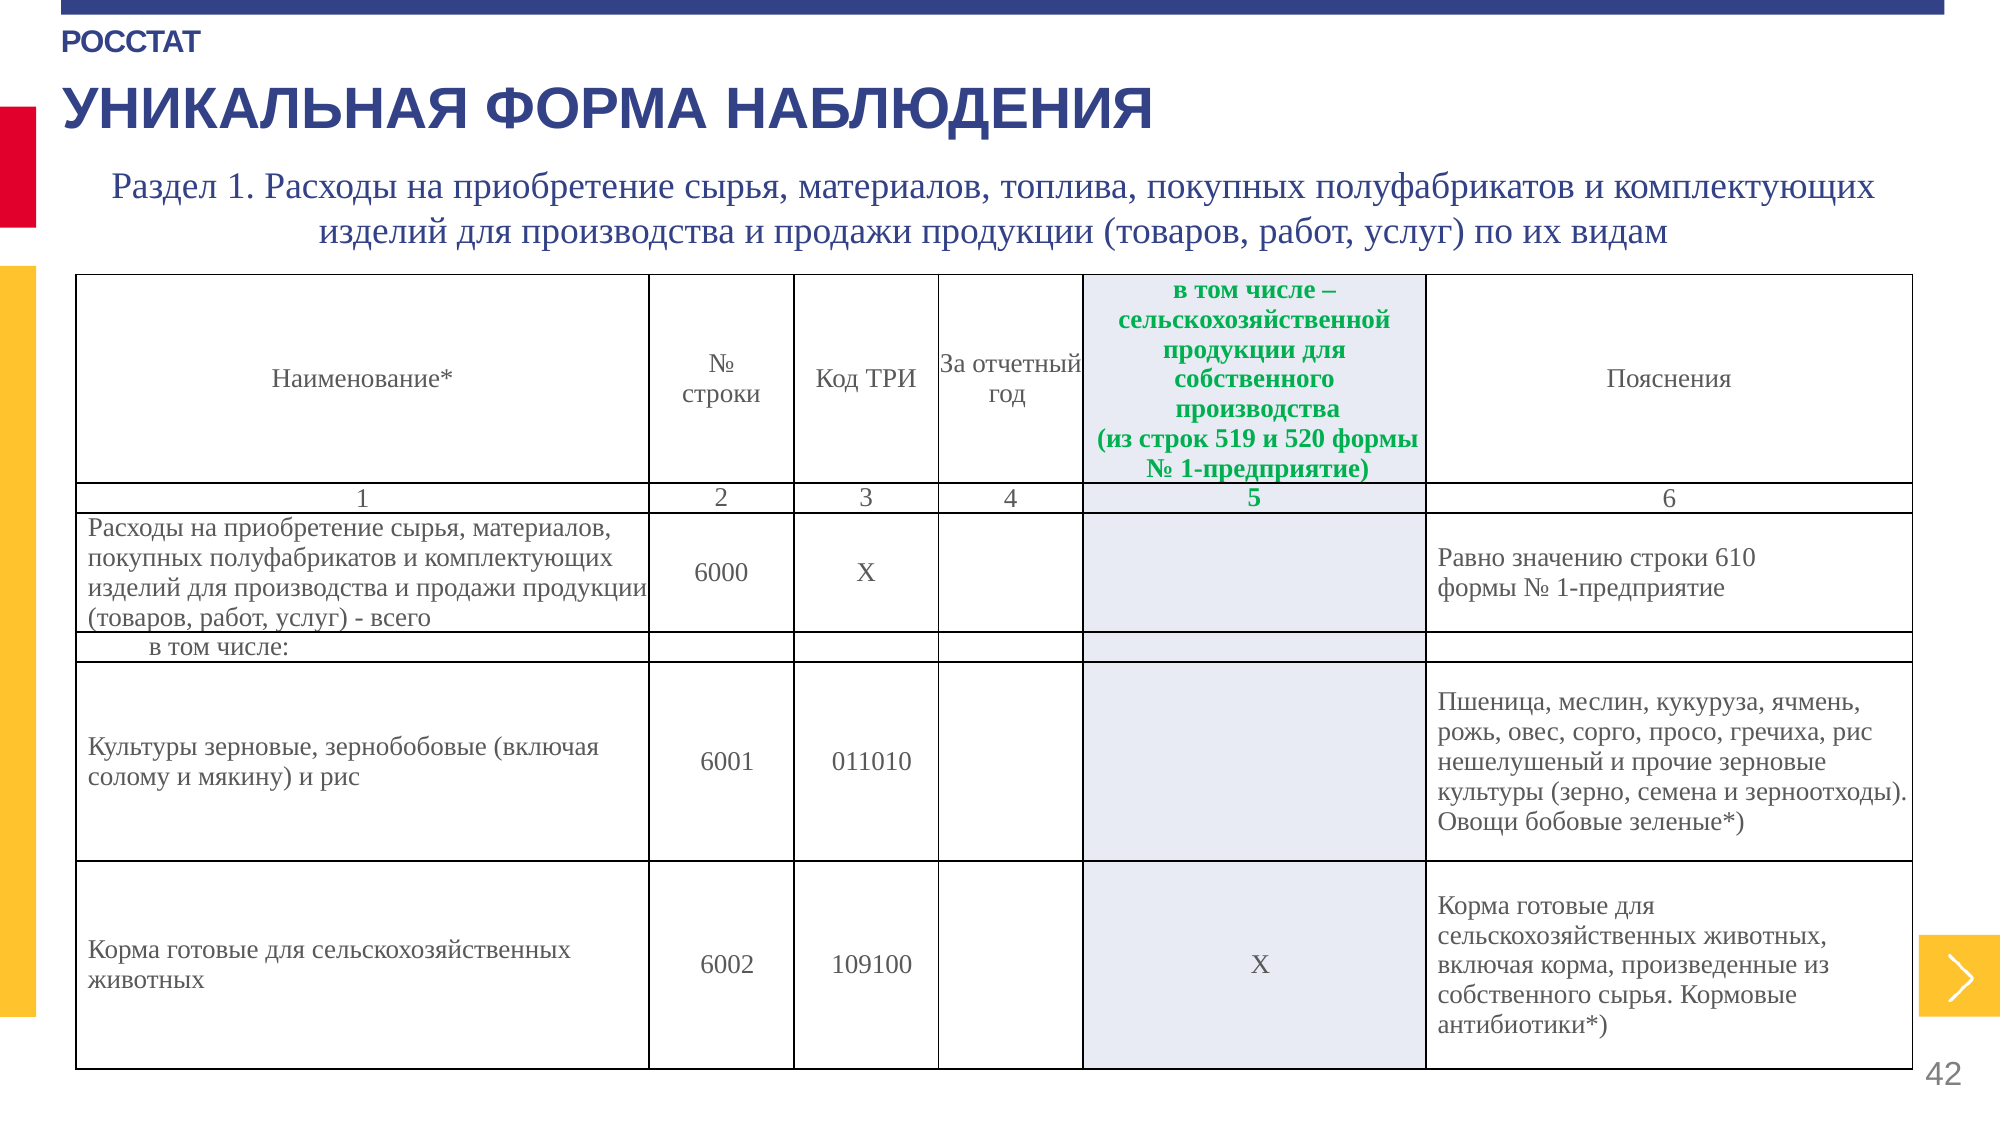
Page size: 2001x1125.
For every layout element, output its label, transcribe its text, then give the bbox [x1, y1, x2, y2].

table_cell Корма готовые для сельскохозяйственных животных, включая корма, произведенные из собственного сырья. Кормовые антибиотики*) [1427, 862, 1912, 1068]
table_cell 1 [77, 484, 648, 512]
table_cell [1427, 633, 1912, 661]
list УНИКАЛЬНАЯ ФОРМА НАБЛЮДЕНИЯ Раздел 1. Расходы на приобретение сырья, материалов, топлива, покупных полуфабрикатов и комплектующих изделий для производства и продажи продукции (товаров, работ, услуг) по их видам [47, 62, 1941, 217]
table_cell Равно значению строки 610 формы № 1-предприятие [1427, 514, 1912, 631]
table_cell в том числе: [77, 633, 648, 661]
table_cell [1084, 663, 1425, 860]
table_cell [795, 633, 938, 661]
table_header № строки [650, 275, 793, 482]
table_header в том числе – сельскохозяйственной продукции для собственного производства (из строк 519 и 520 формы № 1-предприятие) [1084, 275, 1425, 482]
table_cell 4 [939, 484, 1082, 512]
table_cell Х [795, 514, 938, 631]
table_cell 109100 [795, 862, 938, 1068]
table_cell 3 [795, 484, 938, 512]
table_cell 5 [1084, 484, 1425, 512]
table_cell Корма готовые для сельскохозяйственных животных [77, 862, 648, 1068]
table_cell 6001 [650, 663, 793, 860]
table_cell 6002 [650, 862, 793, 1068]
table_cell [1084, 633, 1425, 661]
table_cell [939, 633, 1082, 661]
table_cell 2 [650, 484, 793, 512]
table_cell [939, 514, 1082, 631]
slide_number 42 [1527, 1042, 1978, 1103]
table_cell [1084, 514, 1425, 631]
table_cell X [1084, 862, 1425, 1068]
table_header Пояснения [1427, 275, 1912, 482]
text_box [1918, 934, 2000, 1017]
table_cell 6 [1427, 484, 1912, 512]
table_cell Расходы на приобретение сырья, материалов, покупных полуфабрикатов и комплектующих изделий для производства и продажи продукции (товаров, работ, услуг) - всего [77, 514, 648, 631]
table_header Код ТРИ [795, 275, 938, 482]
table_cell [939, 862, 1082, 1068]
table_cell [650, 633, 793, 661]
table_header Наименование* [77, 275, 648, 482]
table_cell Пшеница, меслин, кукуруза, ячмень, рожь, овес, сорго, просо, гречиха, рис нешелушеный и прочие зерновые культуры (зерно, семена и зерноотходы). Овощи бобовые зеленые*) [1427, 663, 1912, 860]
table_cell 011010 [795, 663, 938, 860]
table_header За отчетный год [939, 275, 1082, 482]
table_cell [939, 663, 1082, 860]
table_cell 6000 [650, 514, 793, 631]
table_cell Культуры зерновые, зернобобовые (включая солому и мякину) и рис [77, 663, 648, 860]
